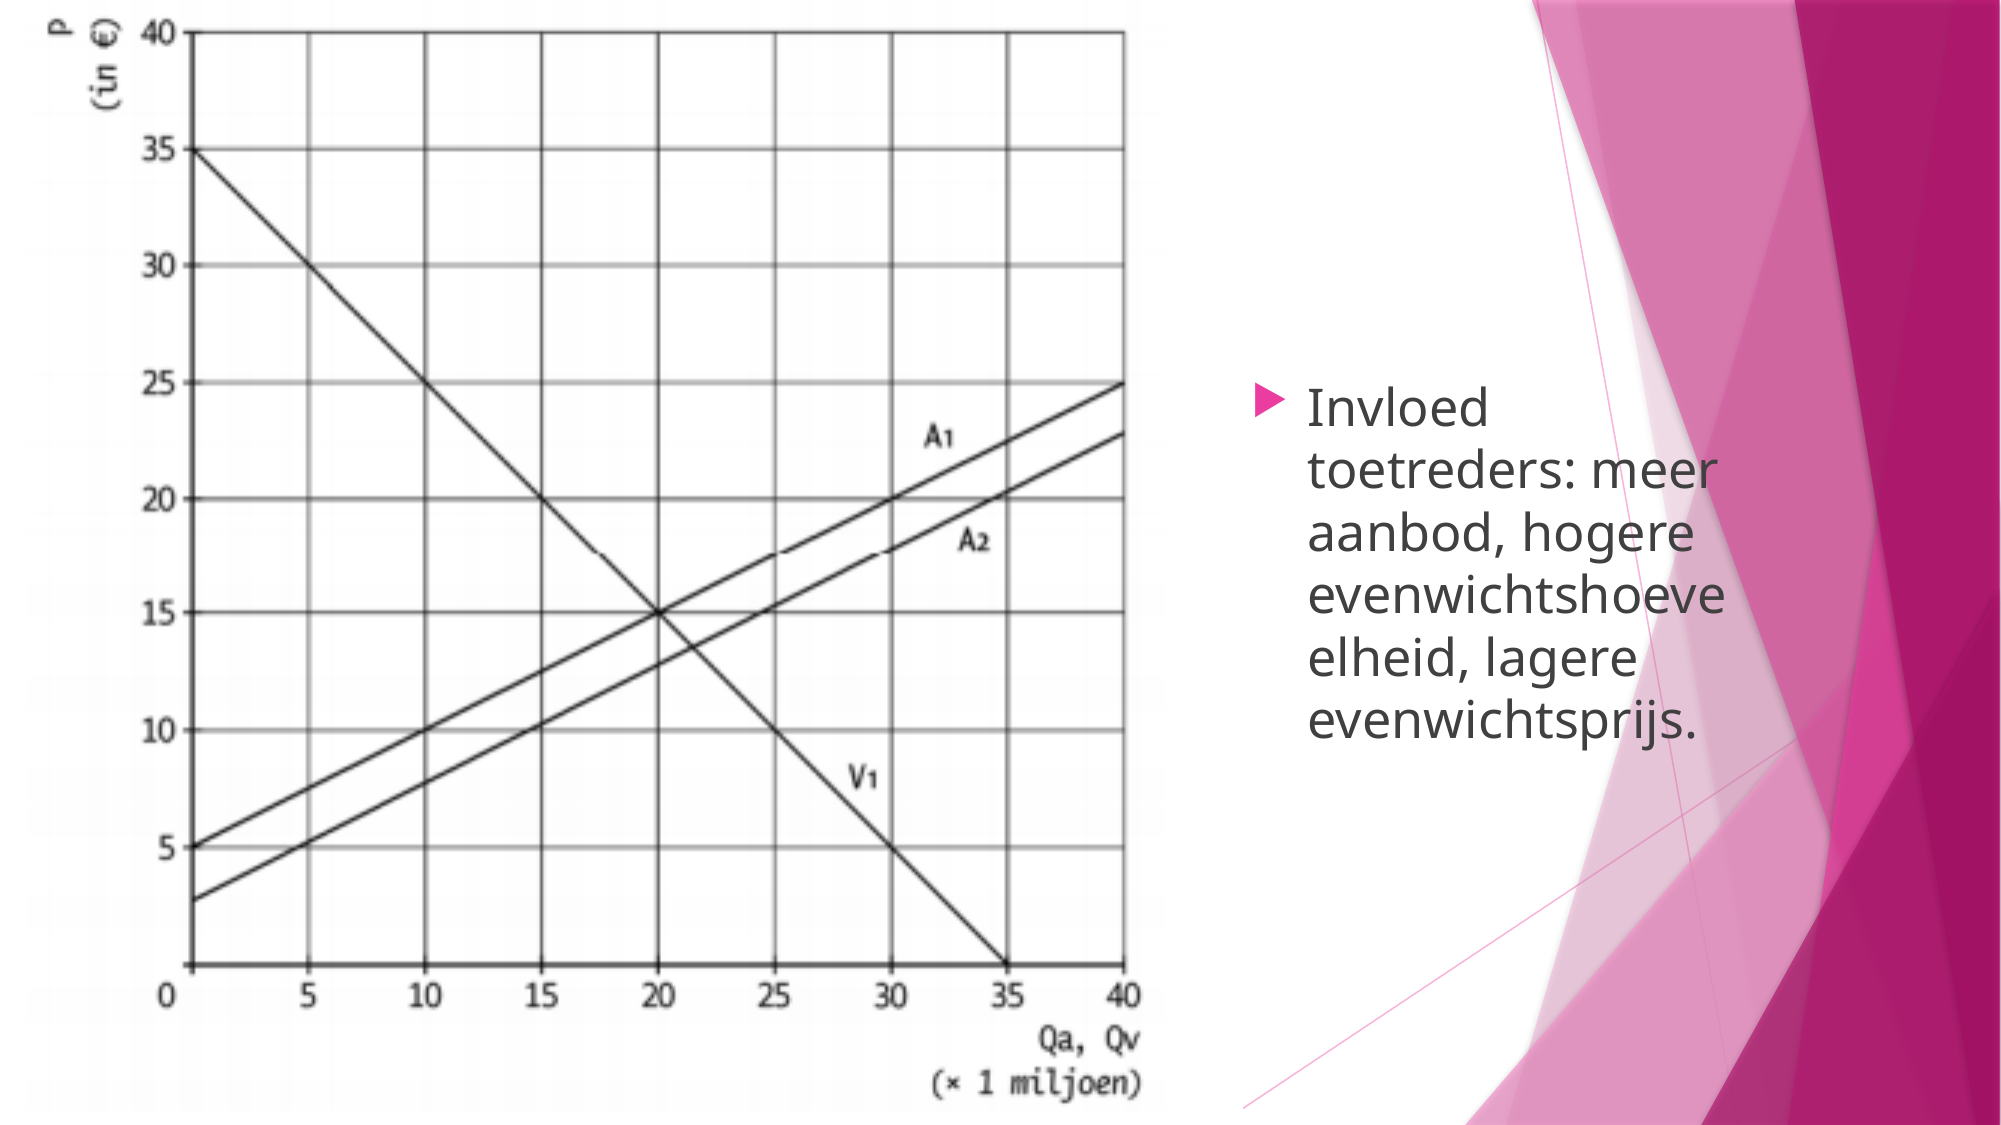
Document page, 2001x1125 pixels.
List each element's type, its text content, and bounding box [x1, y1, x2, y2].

list Invloed toetreders: meer aanbod, hogere evenwichtshoeveelheid, lagere evenwichtsprijs. [1249, 366, 1753, 1081]
picture [0, 0, 1244, 1125]
